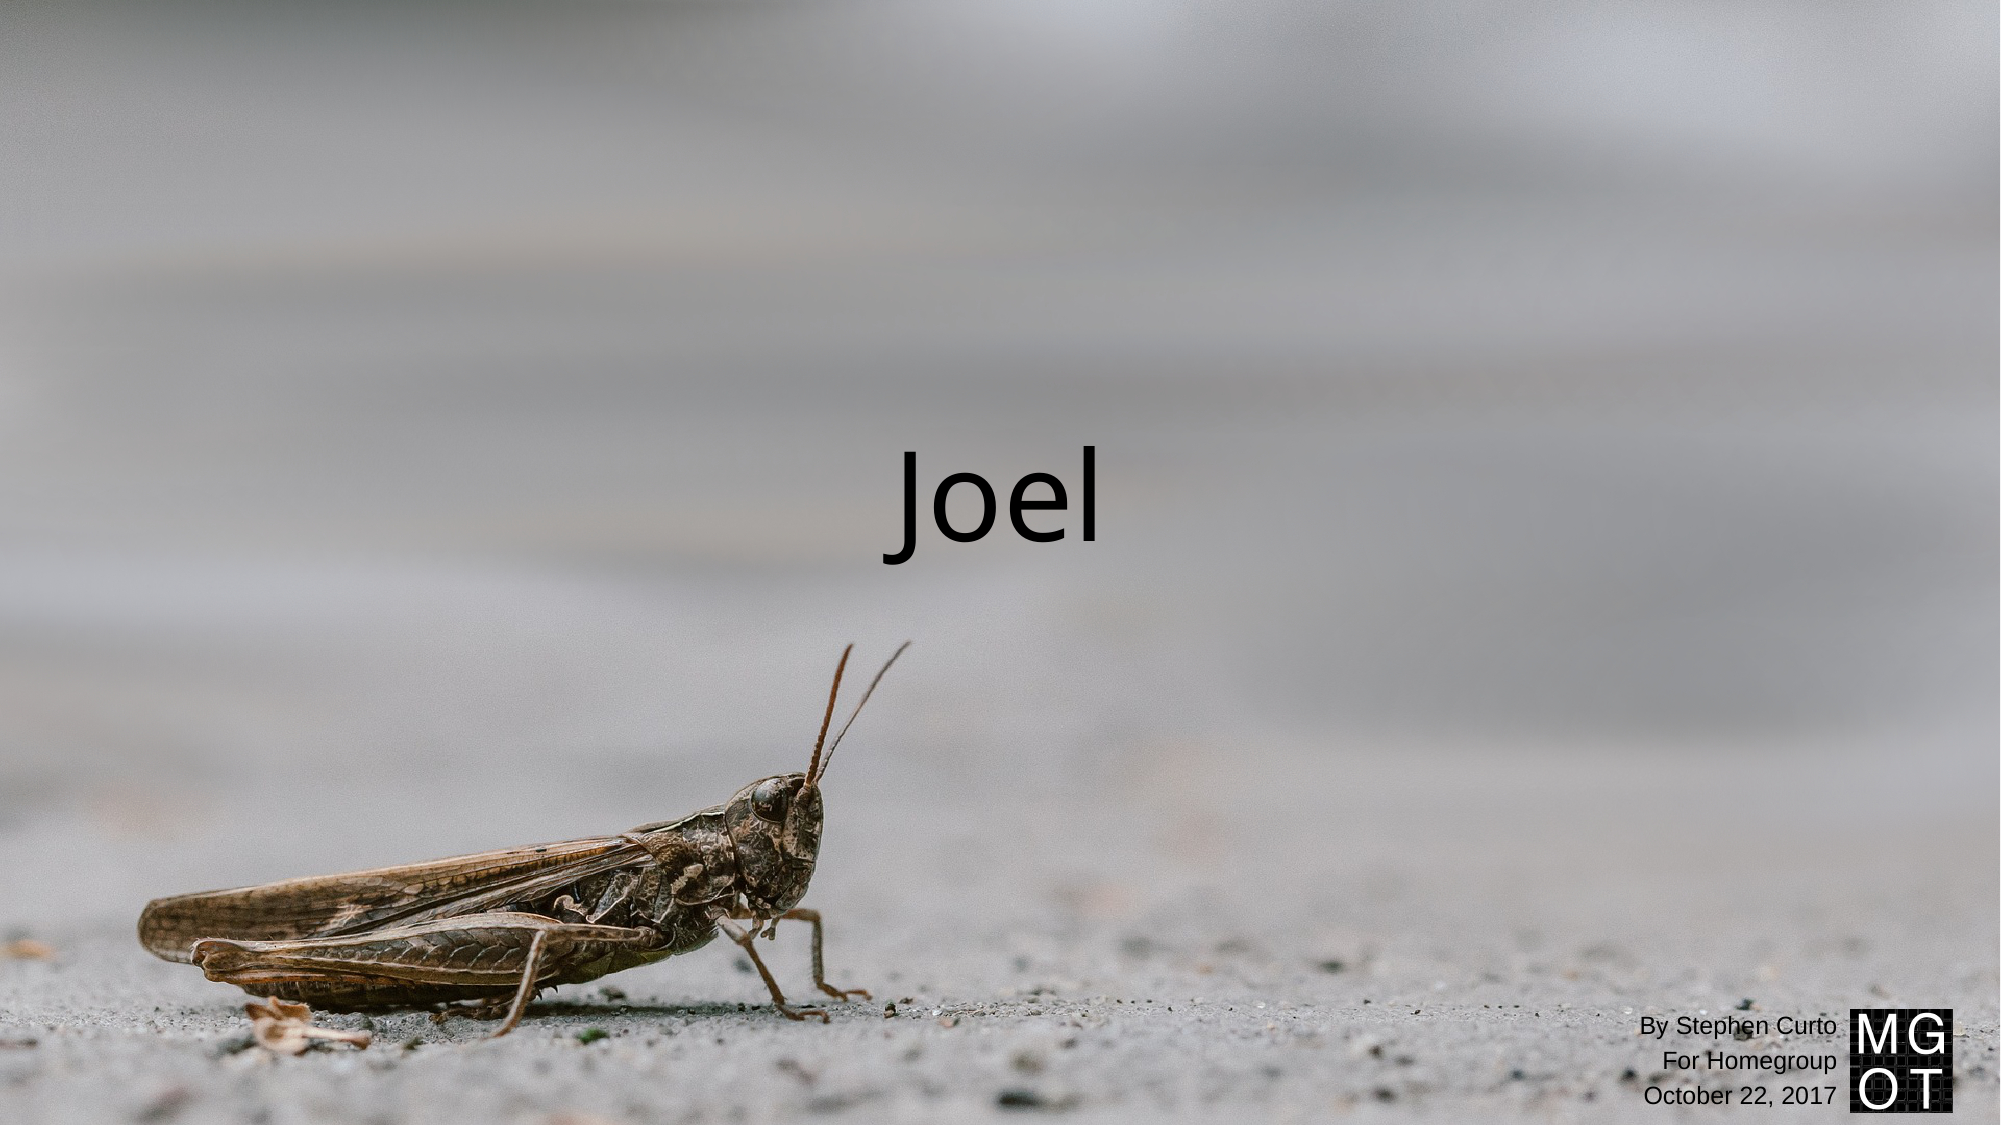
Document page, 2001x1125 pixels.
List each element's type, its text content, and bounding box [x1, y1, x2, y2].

title Joel [249, 184, 1750, 576]
text_box By Stephen Curto For Homegroup October 22, 2017 [1584, 1002, 1853, 1125]
picture [0, 0, 2001, 1125]
